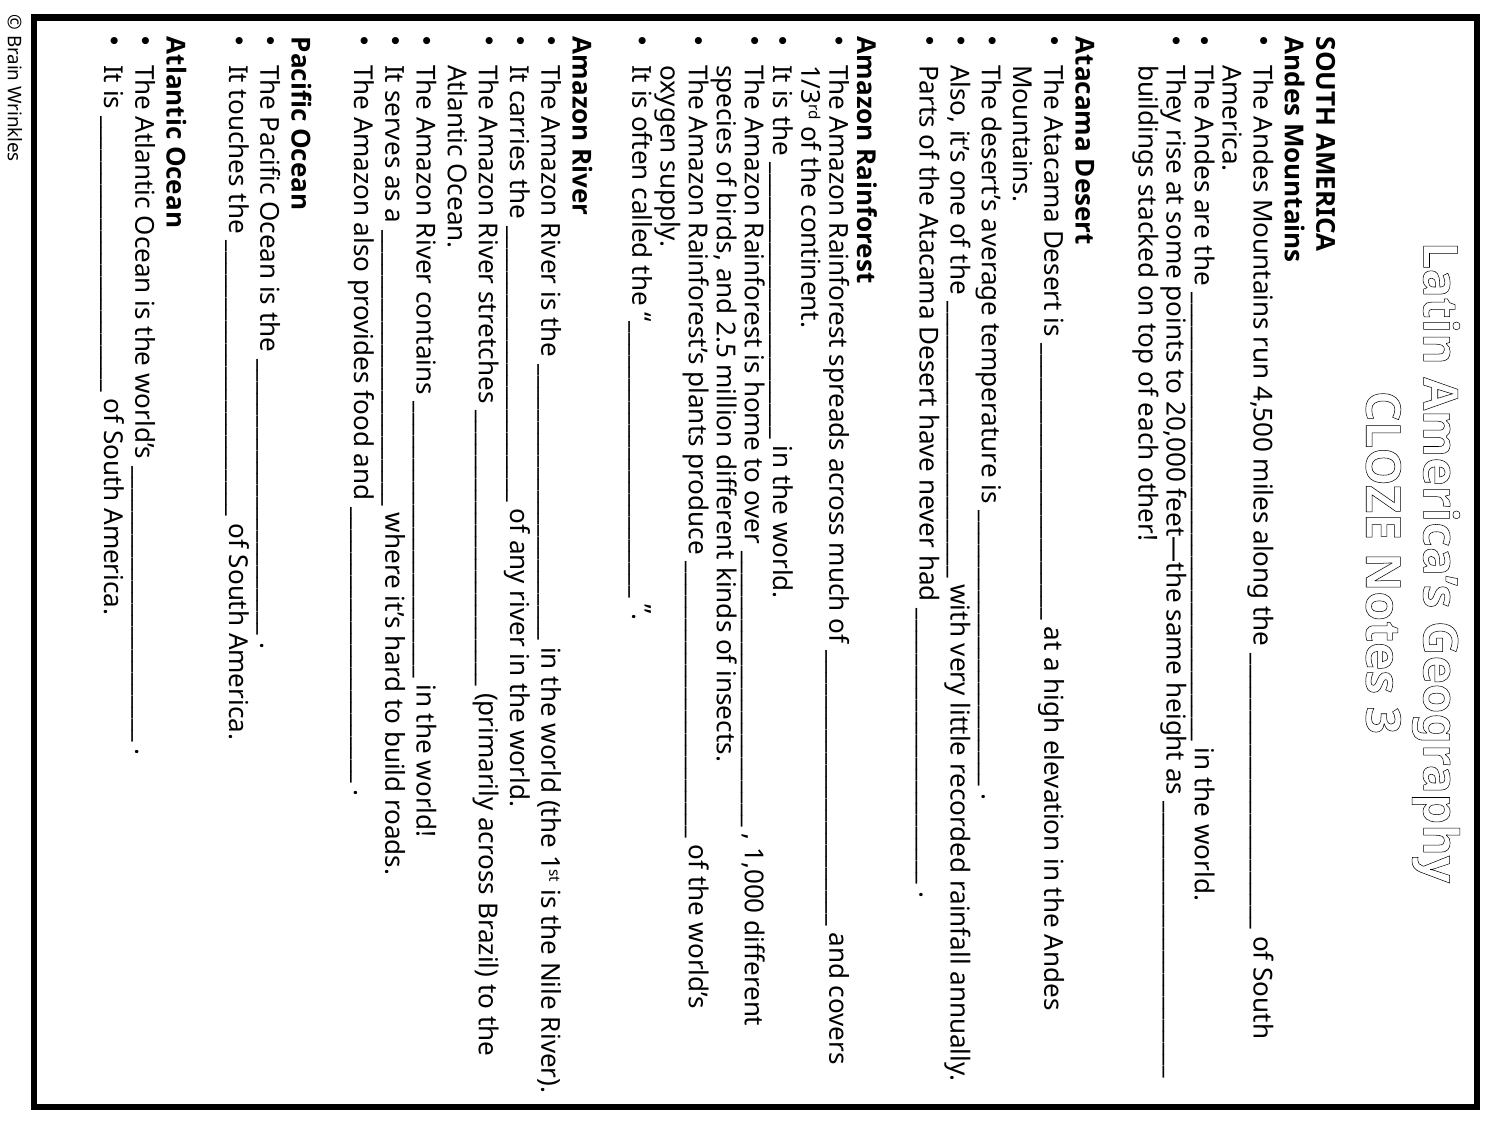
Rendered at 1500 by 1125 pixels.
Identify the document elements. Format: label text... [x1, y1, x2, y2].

text_box SOUTH AMERICA Andes Mountains The Andes Mountains run 4,500 miles along the ________________________ of South America. The Andes are the _______________________________________ in the world. They rise at some points to 20,000 feet—the same height as ________________________ buildings stacked on top of each other! Atacama Desert The Atacama Desert is ________________________ at a high elevation in the Andes Mountains. The desert’s average temperature is ________________________ . Also, it’s one of the ________________________ with very little recorded rainfall annually. Parts of the Atacama Desert have never had ________________________ . Amazon Rainforest The Amazon Rainforest spreads across much of ________________________ and covers 1/3rd of the continent. It is the ________________________ in the world. The Amazon Rainforest is home to over ________________________ , 1,000 different species of birds, and 2.5 million different kinds of insects. The Amazon Rainforest’s plants produce ________________________ of the world’s oxygen supply. It is often called the “________________________ ”. Amazon River The Amazon River is the ________________________ in the world (the 1st is the Nile River). It carries the ________________________ of any river in the world. The Amazon River stretches ________________________ (primarily across Brazil) to the Atlantic Ocean. The Amazon River contains ________________________ in the world! It serves as a ________________________ where it’s hard to build roads. The Amazon also provides food and ________________________ . Pacific Ocean The Pacific Ocean is the ________________________ . It touches the ________________________ of South America. Atlantic Ocean The Atlantic Ocean is the world’s ________________________ . It is ________________________ of South America. [0, 327, 1350, 1112]
text_box [33, 17, 1478, 1108]
text_box © Brain Wrinkles [0, 0, 35, 327]
